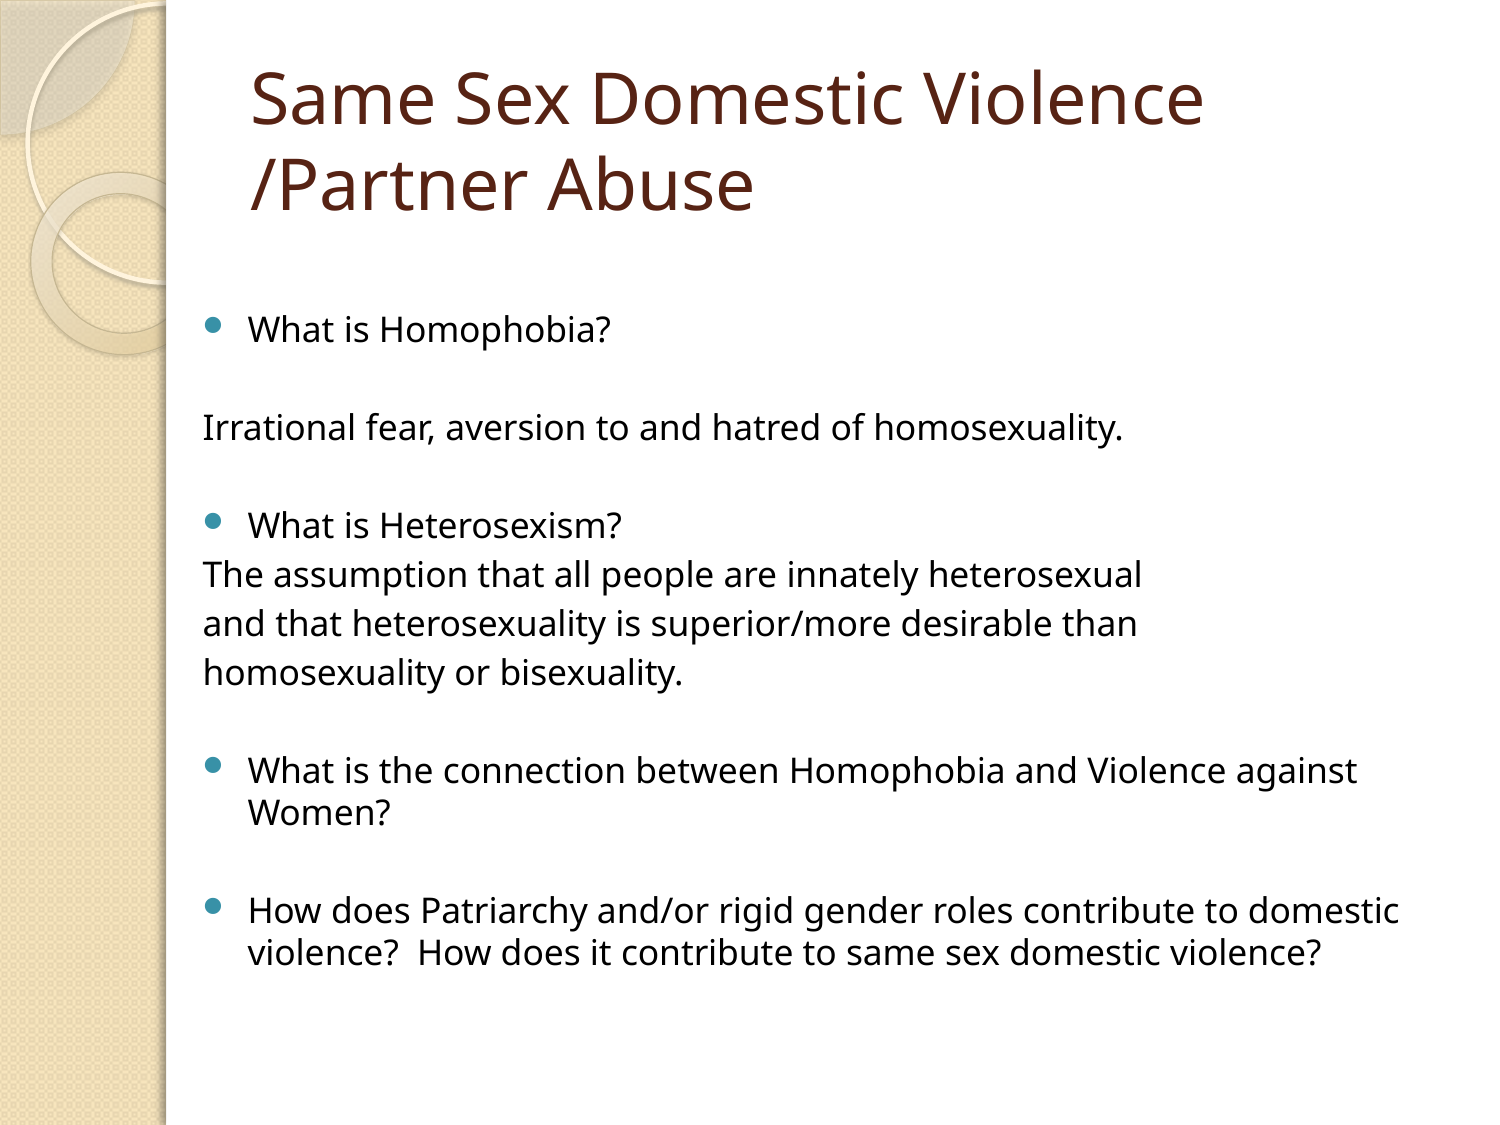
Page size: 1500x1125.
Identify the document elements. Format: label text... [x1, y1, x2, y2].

list What is Homophobia? Irrational fear, aversion to and hatred of homosexuality. What is Heterosexism? The assumption that all people are innately heterosexual and that heterosexuality is superior/more desirable than homosexuality or bisexuality. What is the connection between Homophobia and Violence against Women? How does Patriarchy and/or rigid gender roles contribute to domestic violence? How does it contribute to same sex domestic violence? [174, 299, 1425, 1005]
title Same Sex Domestic Violence /Partner Abuse [235, 45, 1466, 233]
